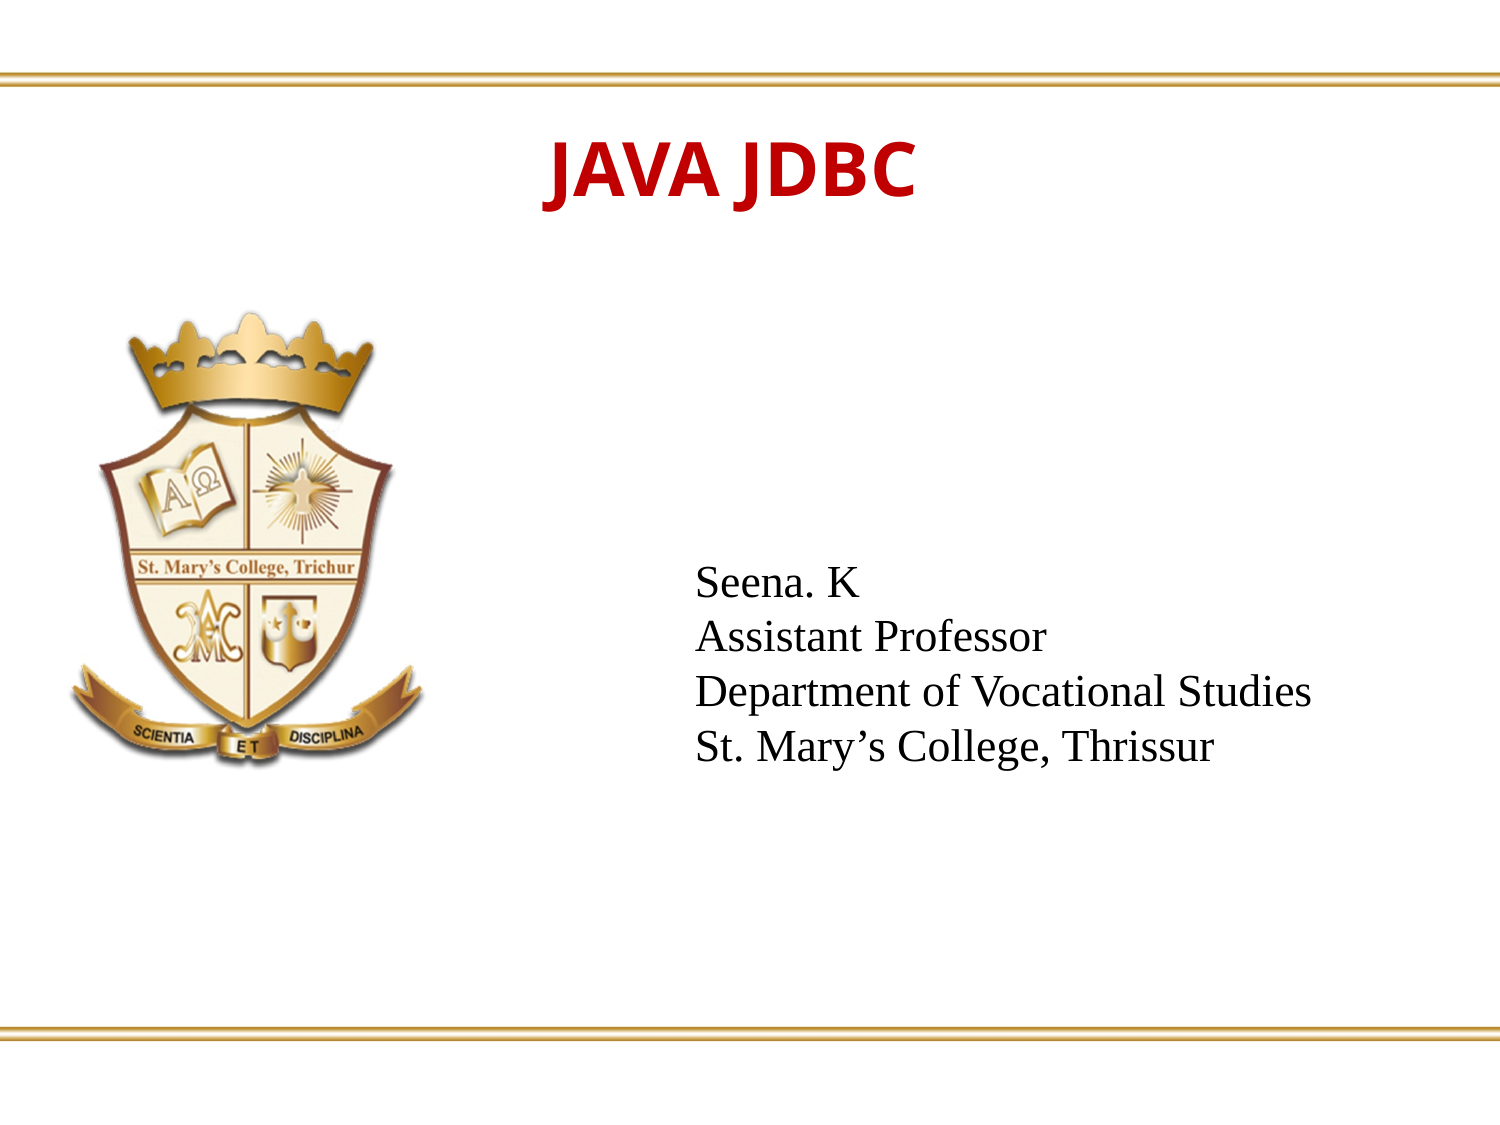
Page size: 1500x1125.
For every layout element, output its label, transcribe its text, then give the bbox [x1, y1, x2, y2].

text_box Seena. K Assistant Professor Department of Vocational Studies St. Mary’s College, Thrissur [679, 543, 1432, 834]
text_box JAVA JDBC [29, 113, 1438, 219]
picture [0, 0, 1500, 1125]
